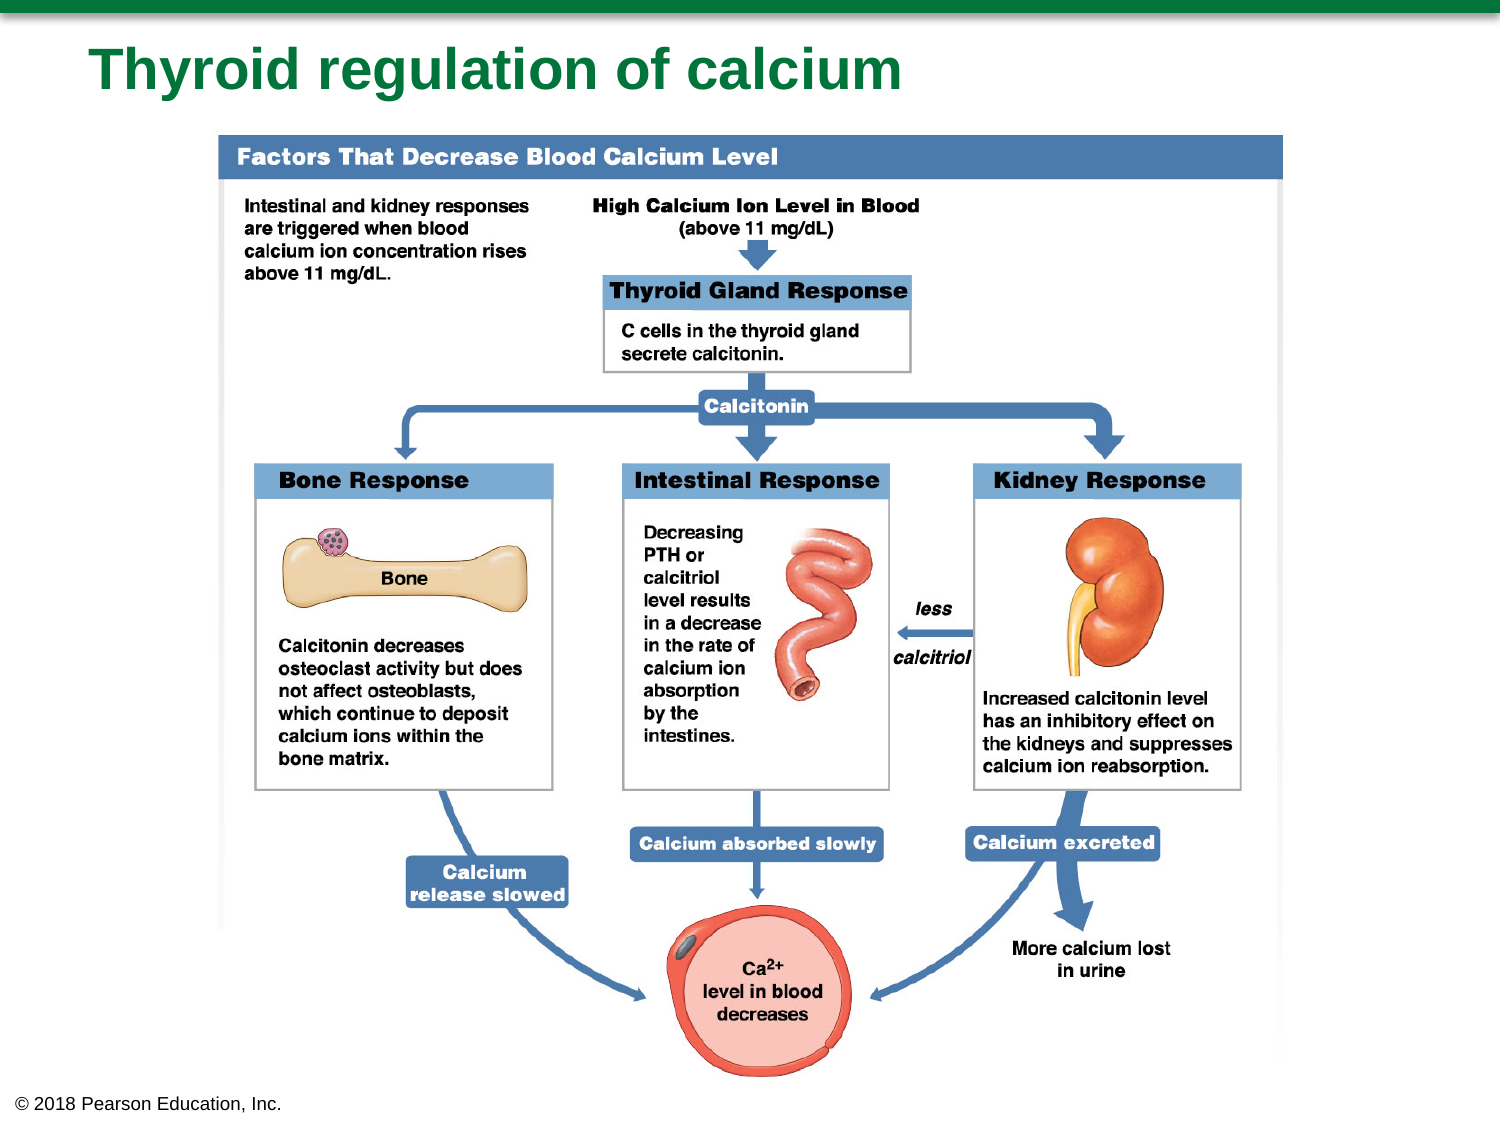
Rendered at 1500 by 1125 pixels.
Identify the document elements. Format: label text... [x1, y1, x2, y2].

picture [212, 129, 1288, 1082]
footer © 2018 Pearson Education, Inc. [0, 1081, 507, 1125]
title Thyroid regulation of calcium [73, 31, 1433, 189]
